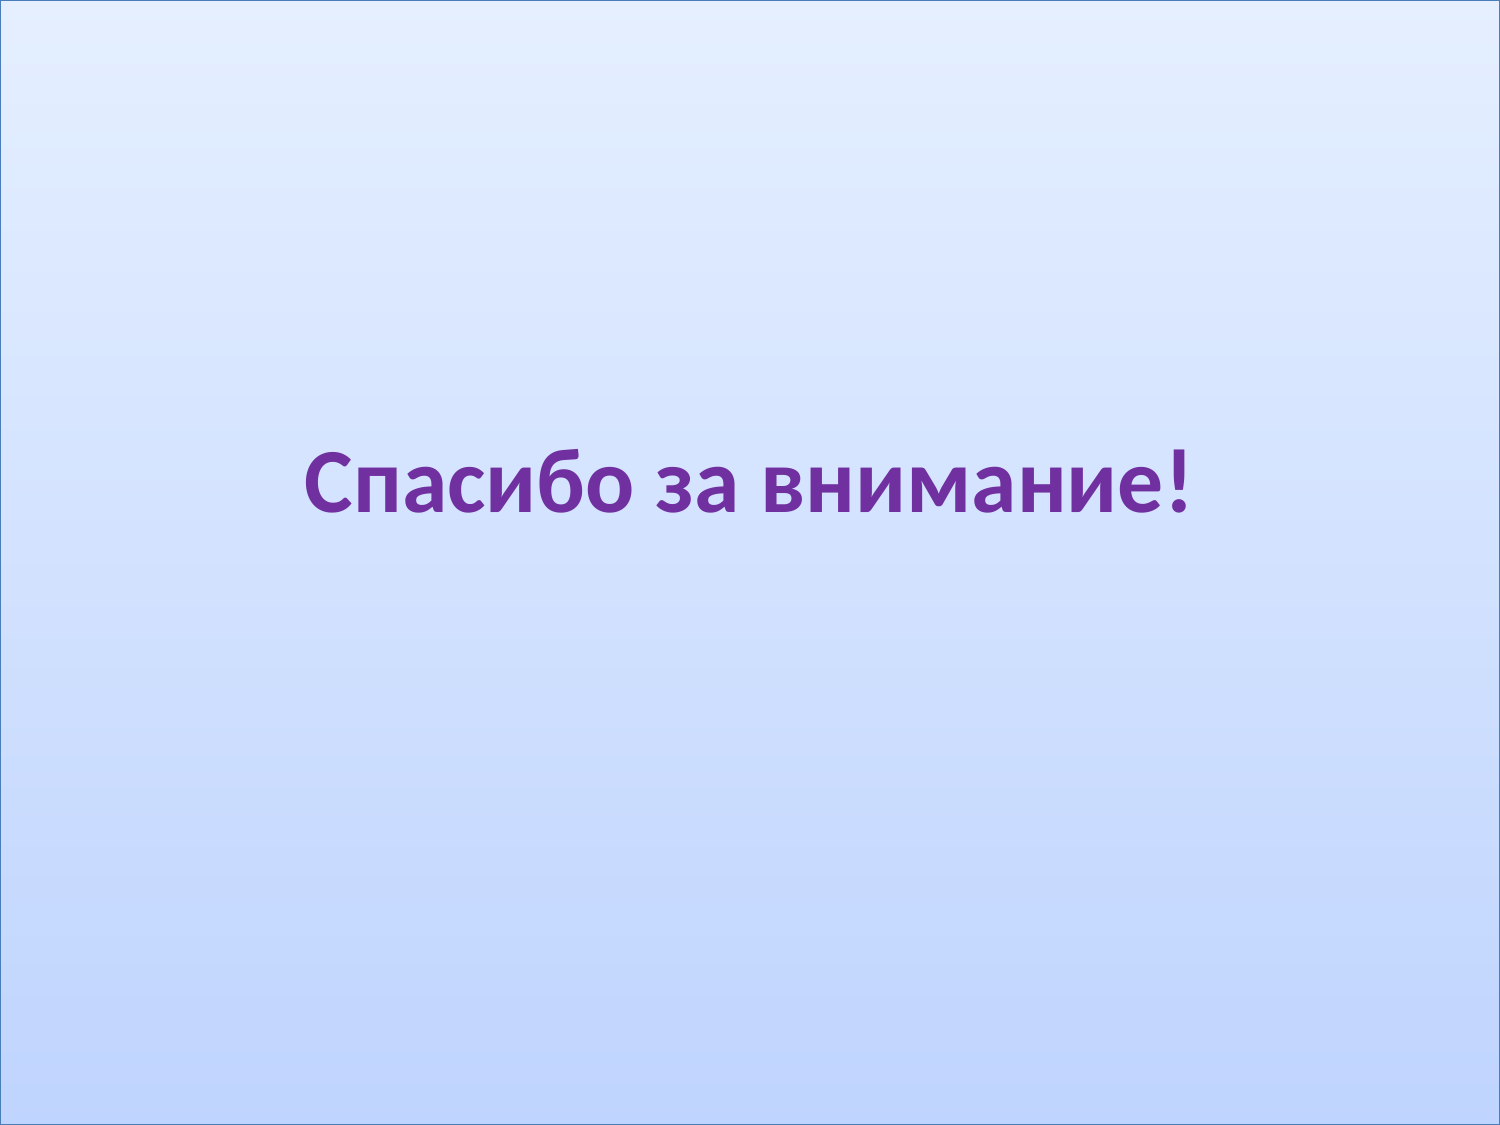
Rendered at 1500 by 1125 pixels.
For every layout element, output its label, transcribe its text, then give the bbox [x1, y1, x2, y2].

list Спасибо за внимание! [0, 0, 1500, 1125]
